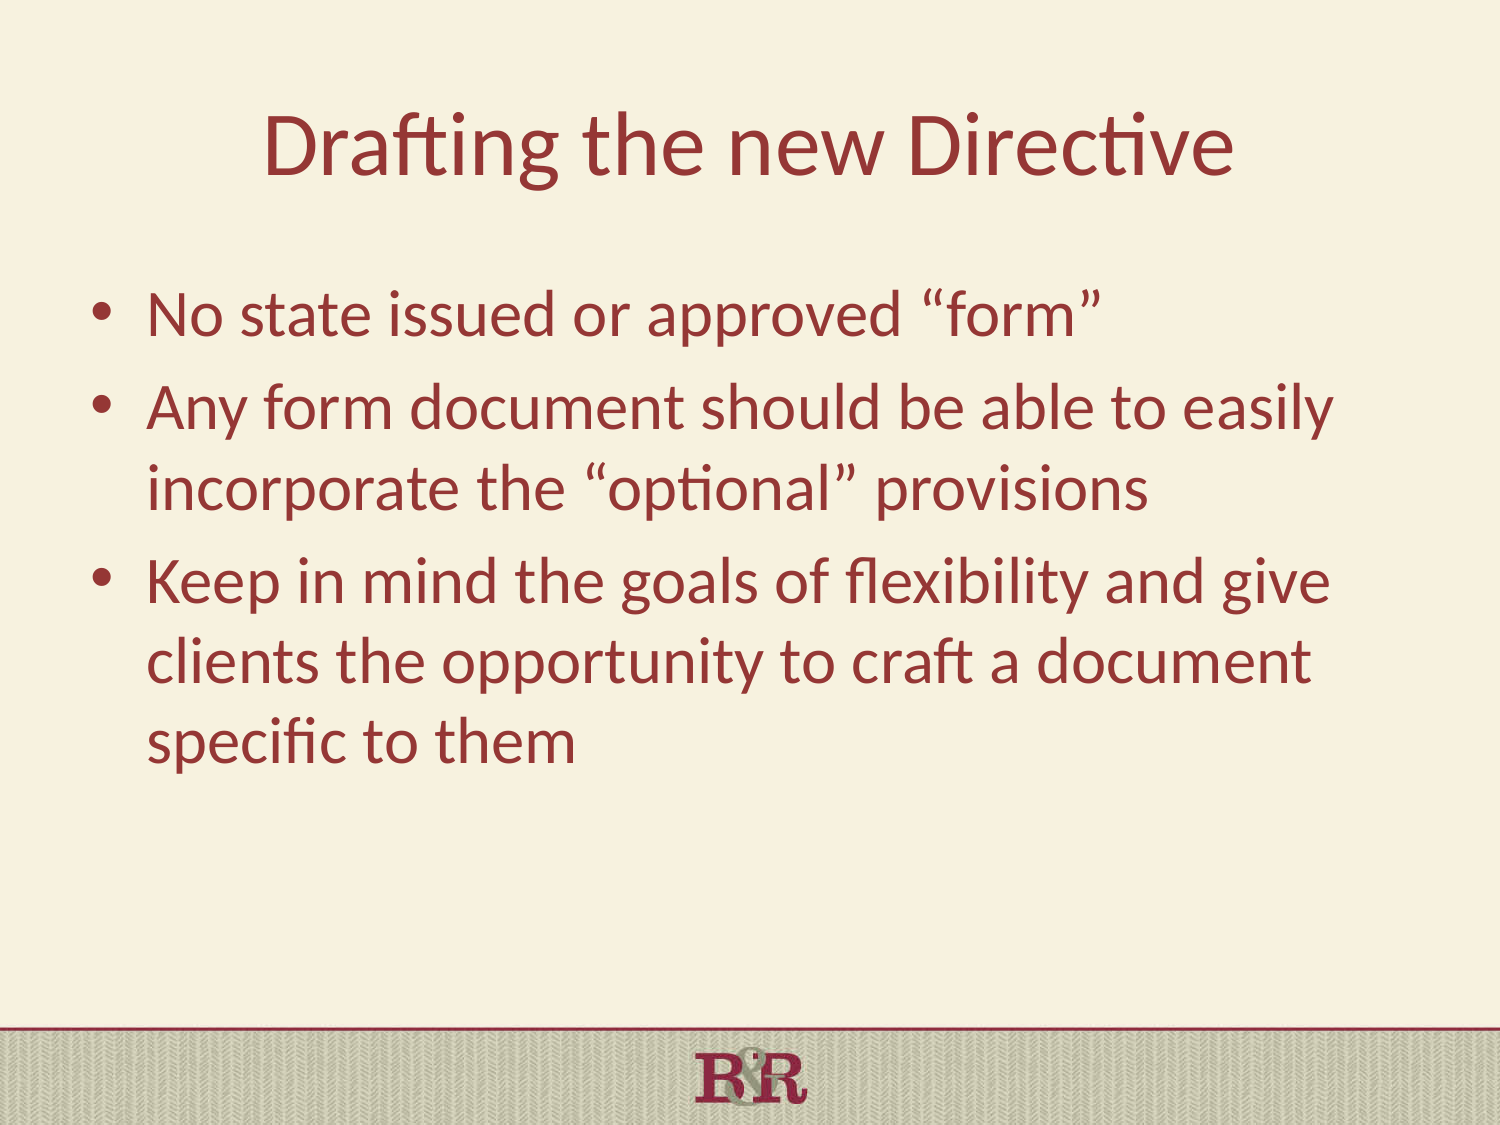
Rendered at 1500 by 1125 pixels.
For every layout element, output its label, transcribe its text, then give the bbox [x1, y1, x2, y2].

picture [0, 0, 1500, 1125]
title Drafting the new Directive [75, 45, 1425, 233]
list No state issued or approved “form” Any form document should be able to easily incorporate the “optional” provisions Keep in mind the goals of flexibility and give clients the opportunity to craft a document specific to them [75, 262, 1425, 1005]
